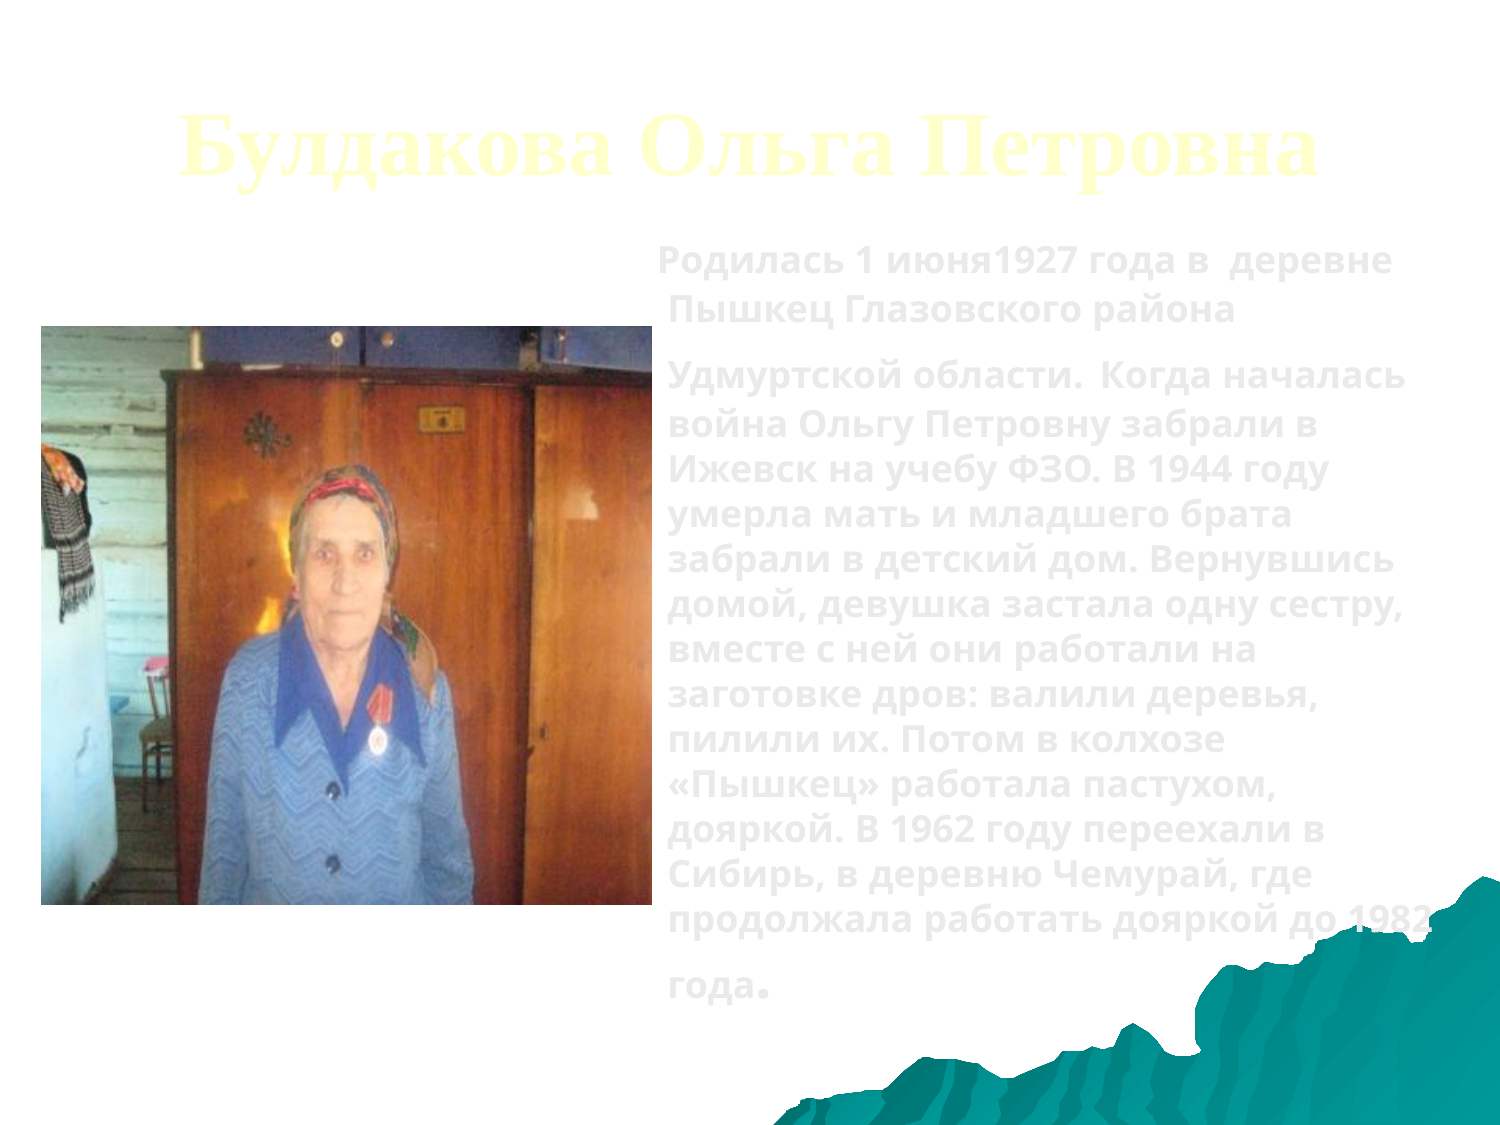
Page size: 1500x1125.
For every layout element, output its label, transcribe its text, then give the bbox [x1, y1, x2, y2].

picture [40, 326, 652, 906]
text_box Родилась 1 июня1927 года в деревне Пышкец Глазовского района Удмуртской области. Когда началась война Ольгу Петровну забрали в Ижевск на учебу ФЗО. В 1944 году умерла мать и младшего брата забрали в детский дом. Вернувшись домой, девушка застала одну сестру, вместе с ней они работали на заготовке дров: валили деревья, пилили их. Потом в колхозе «Пышкец» работала пастухом, дояркой. В 1962 году переехали в Сибирь, в деревню Чемурай, где продолжала работать дояркой до 1982 года. [596, 207, 1459, 1094]
text_box Булдакова Ольга Петровна [74, 45, 1425, 233]
